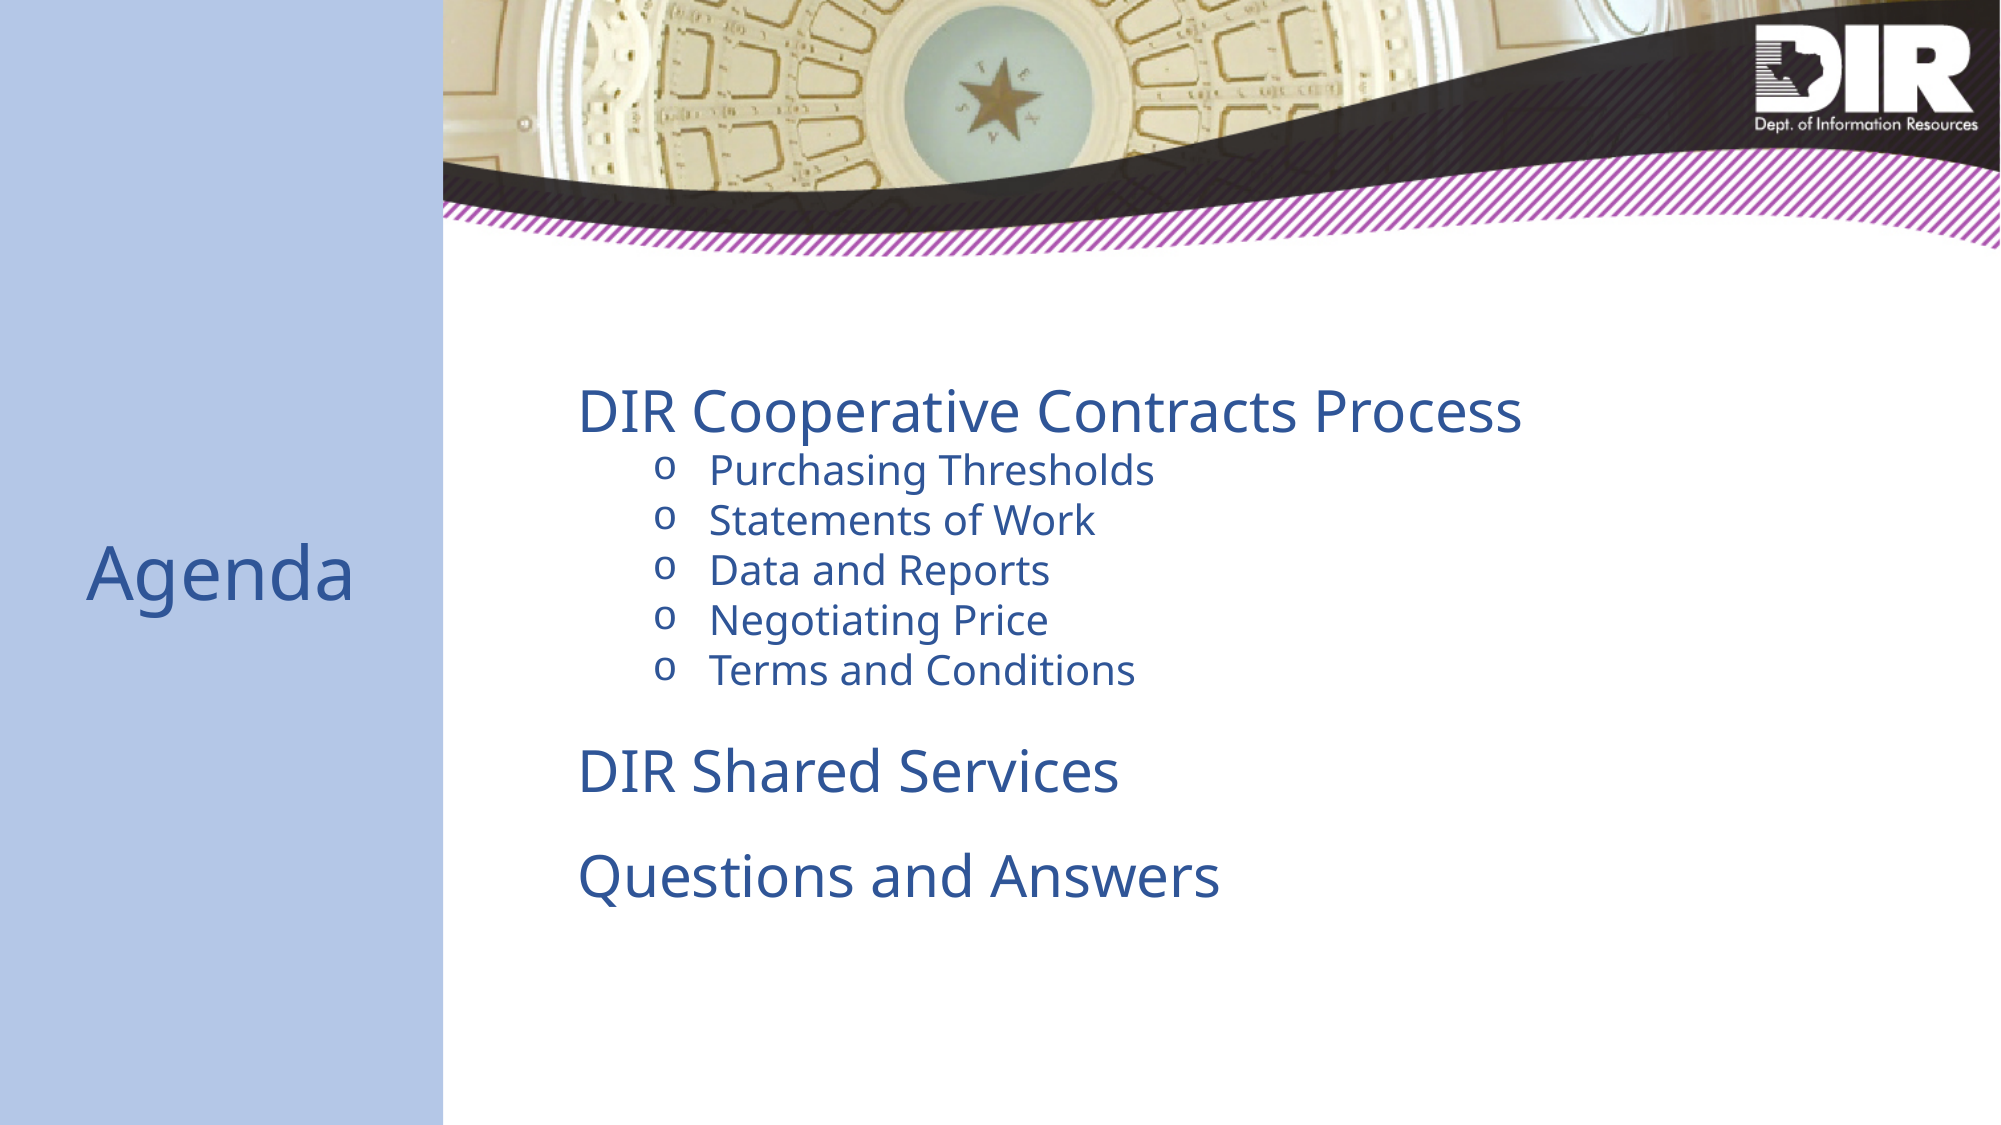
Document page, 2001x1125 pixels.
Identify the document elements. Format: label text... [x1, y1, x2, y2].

text_box DIR Cooperative Contracts Process Purchasing Thresholds Statements of Work Data and Reports Negotiating Price Terms and Conditions DIR Shared Services Questions and Answers [562, 296, 1696, 962]
list Agenda [0, 0, 444, 1125]
picture [444, 0, 2001, 1125]
